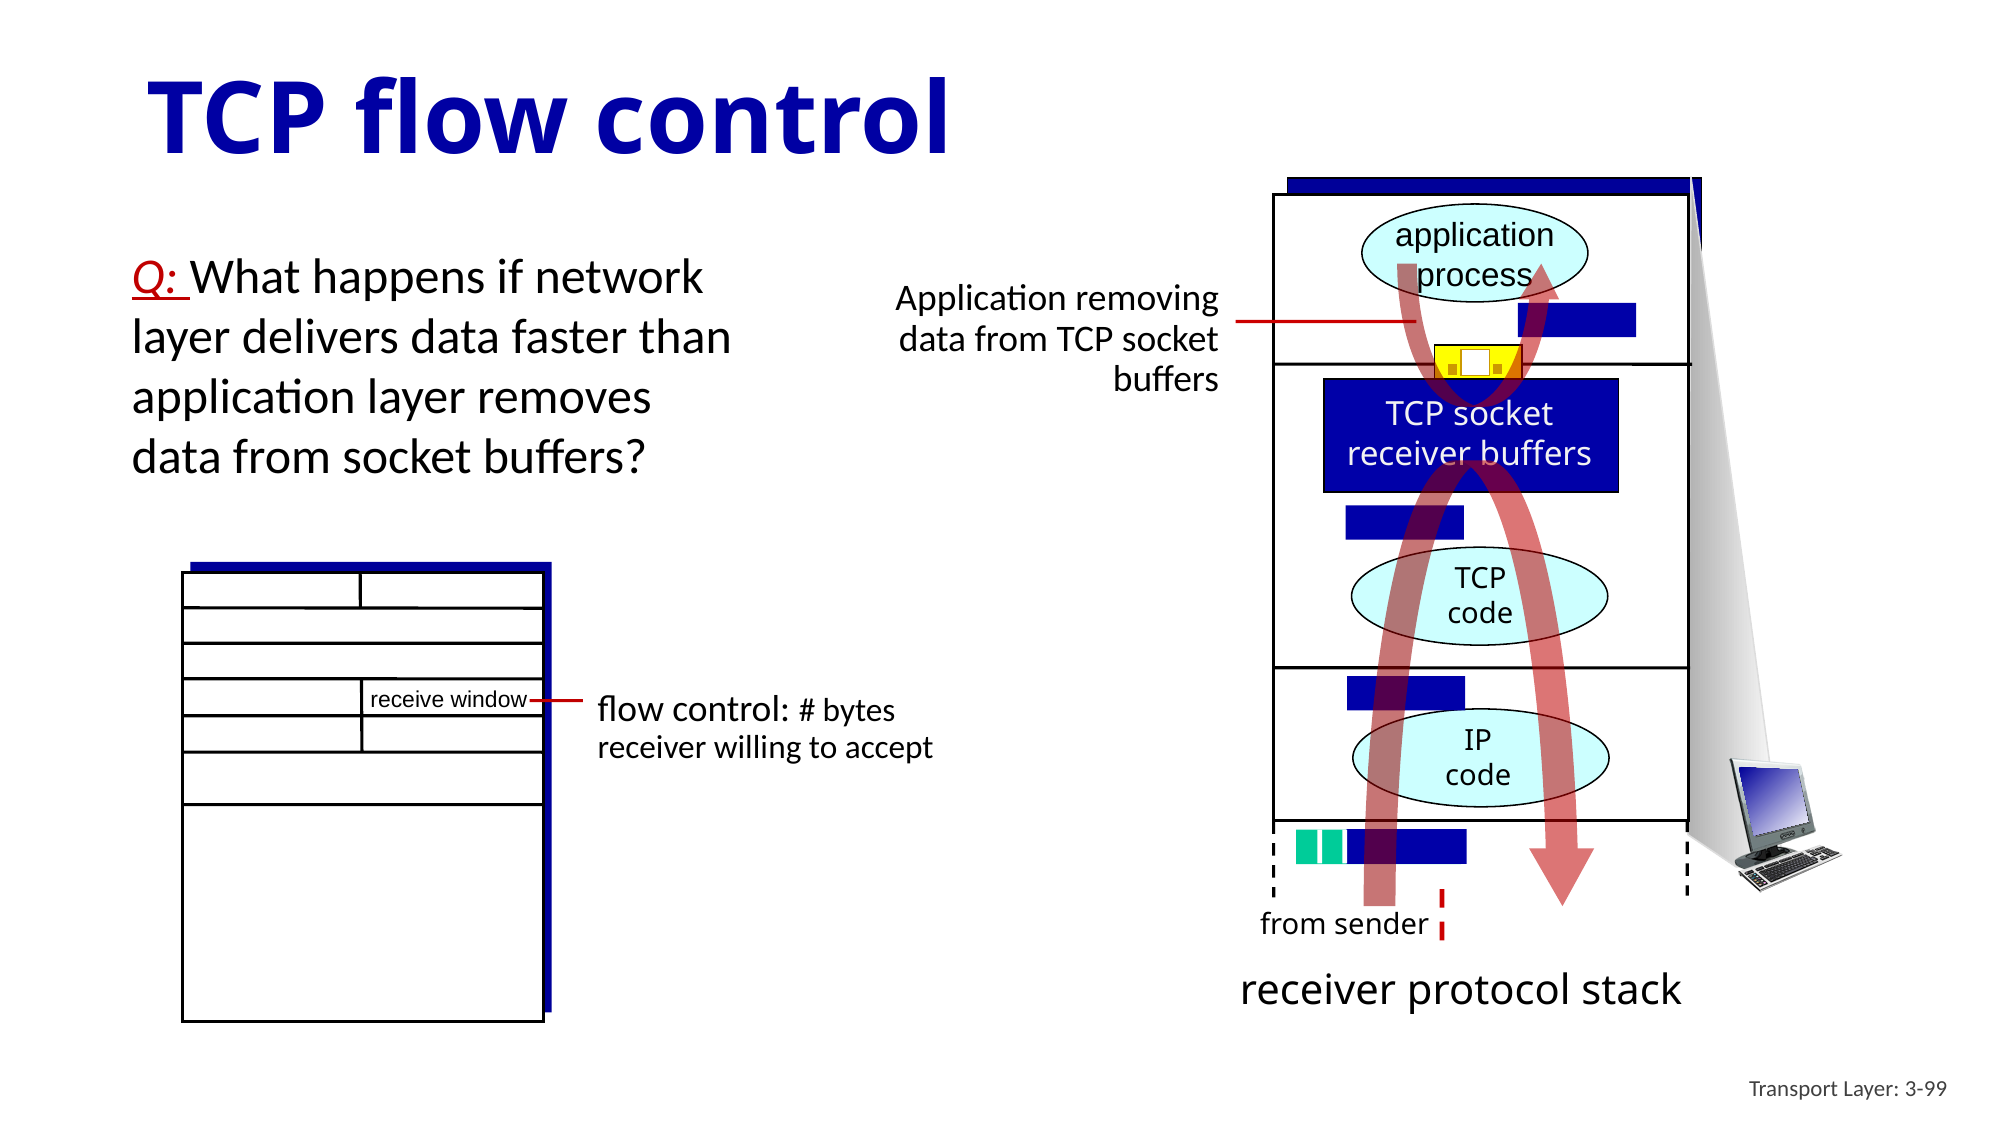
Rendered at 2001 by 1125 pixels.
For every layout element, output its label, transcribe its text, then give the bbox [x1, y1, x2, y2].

text_box [1362, 865, 1397, 908]
text_box [1687, 176, 1769, 861]
text_box [1287, 177, 1690, 364]
text_box [1406, 676, 1466, 711]
title TCP flow control [131, 47, 2000, 195]
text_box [1323, 409, 1619, 493]
text_box [1400, 708, 1542, 807]
text_box receiver protocol stack [1225, 955, 1698, 1021]
text_box application process [1361, 203, 1588, 263]
text_box [1410, 668, 1536, 713]
text_box Q: What happens if network layer delivers data faster than application layer removes data from socket buffers? [116, 235, 749, 491]
text_box [1437, 505, 1464, 540]
text_box from sender [1245, 897, 1444, 948]
text_box TCP code [1432, 551, 1526, 637]
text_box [182, 561, 1009, 1022]
text_box [1273, 194, 1689, 364]
text_box [1545, 554, 1608, 634]
text_box [1406, 711, 1436, 717]
text_box [1572, 723, 1610, 791]
text_box [1351, 559, 1396, 628]
text_box IP code [1430, 714, 1527, 799]
text_box [1345, 505, 1413, 540]
text_box [1347, 676, 1375, 711]
text_box [1434, 493, 1508, 550]
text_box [818, 263, 1637, 409]
text_box [1433, 547, 1509, 551]
text_box [1399, 797, 1543, 821]
text_box [1395, 493, 1454, 828]
text_box [1364, 493, 1422, 828]
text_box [1726, 752, 1870, 902]
text_box [1415, 558, 1527, 646]
text_box [1692, 177, 1702, 251]
text_box [1352, 734, 1369, 780]
text_box [1566, 668, 1689, 821]
text_box [1273, 668, 1376, 821]
slide_number Transport Layer: 3-99 [1512, 1056, 1963, 1117]
text_box [1523, 365, 1689, 667]
text_box [1273, 409, 1419, 667]
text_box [1296, 828, 1467, 865]
text_box [1488, 493, 1596, 909]
text_box [1411, 639, 1531, 667]
